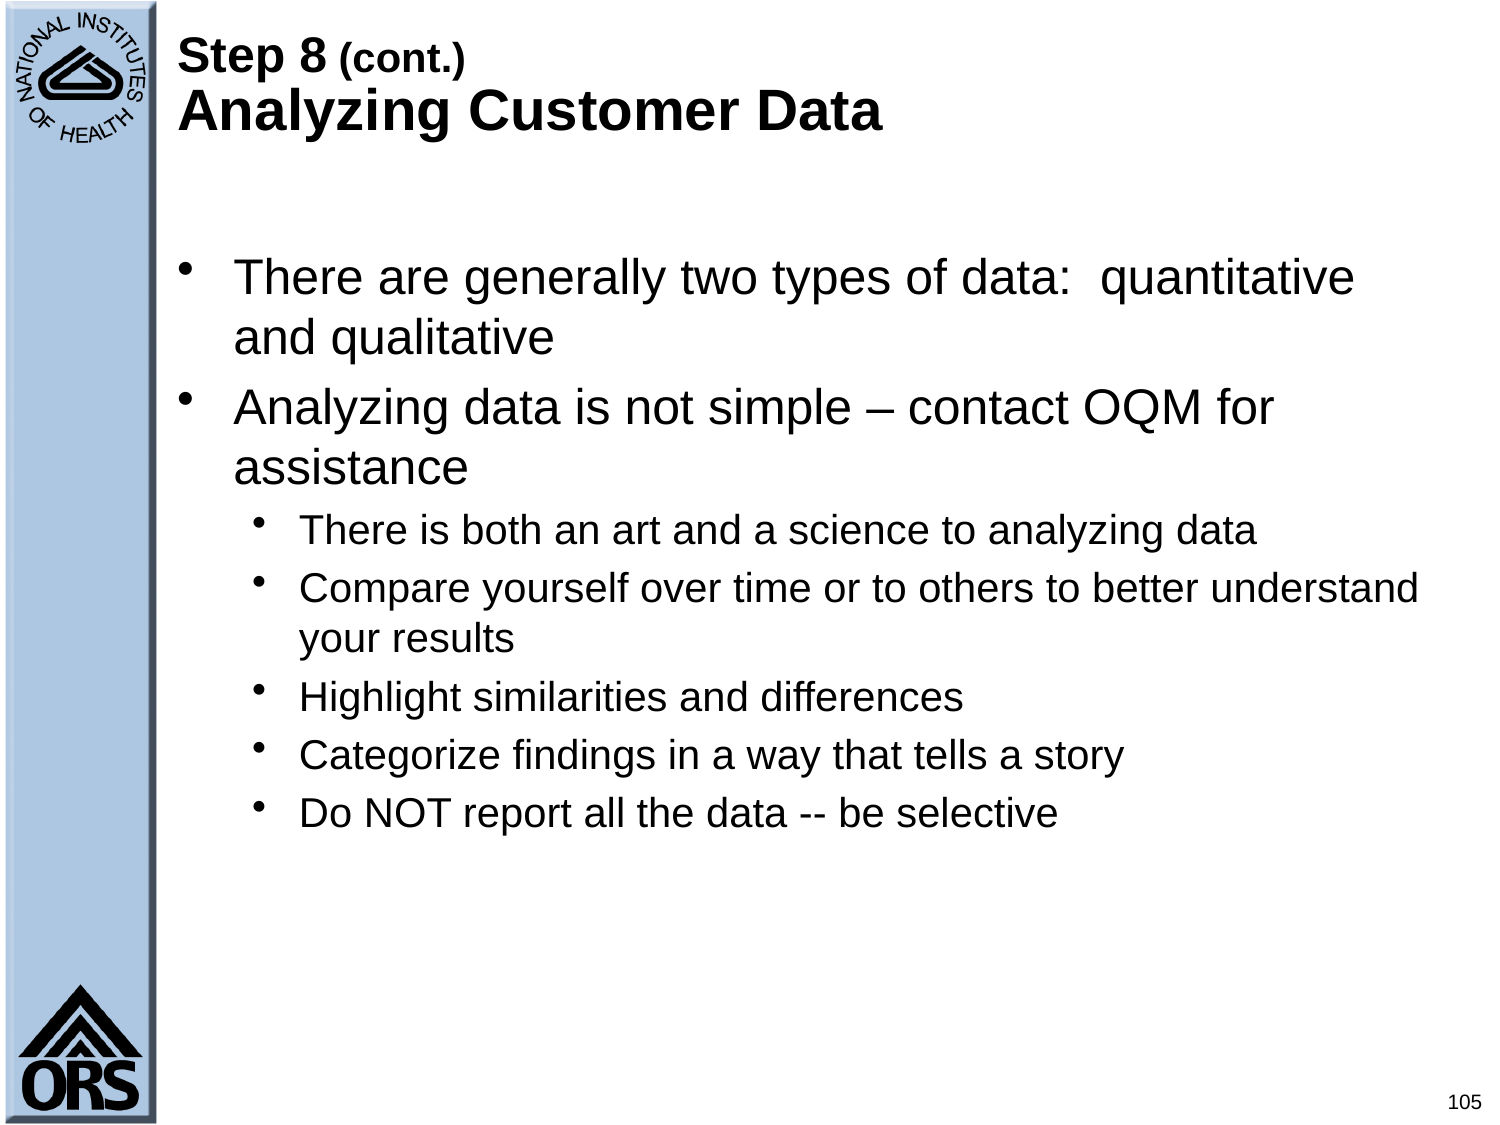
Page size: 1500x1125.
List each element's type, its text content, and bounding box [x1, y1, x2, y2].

list There are generally two types of data: quantitative and qualitative Analyzing data is not simple – contact OQM for assistance There is both an art and a science to analyzing data Compare yourself over time or to others to better understand your results Highlight similarities and differences Categorize findings in a way that tells a story Do NOT report all the data -- be selective [161, 236, 1438, 1000]
slide_number 105 [1372, 1081, 1498, 1125]
title Step 8 (cont.) Analyzing Customer Data [161, 75, 1500, 150]
